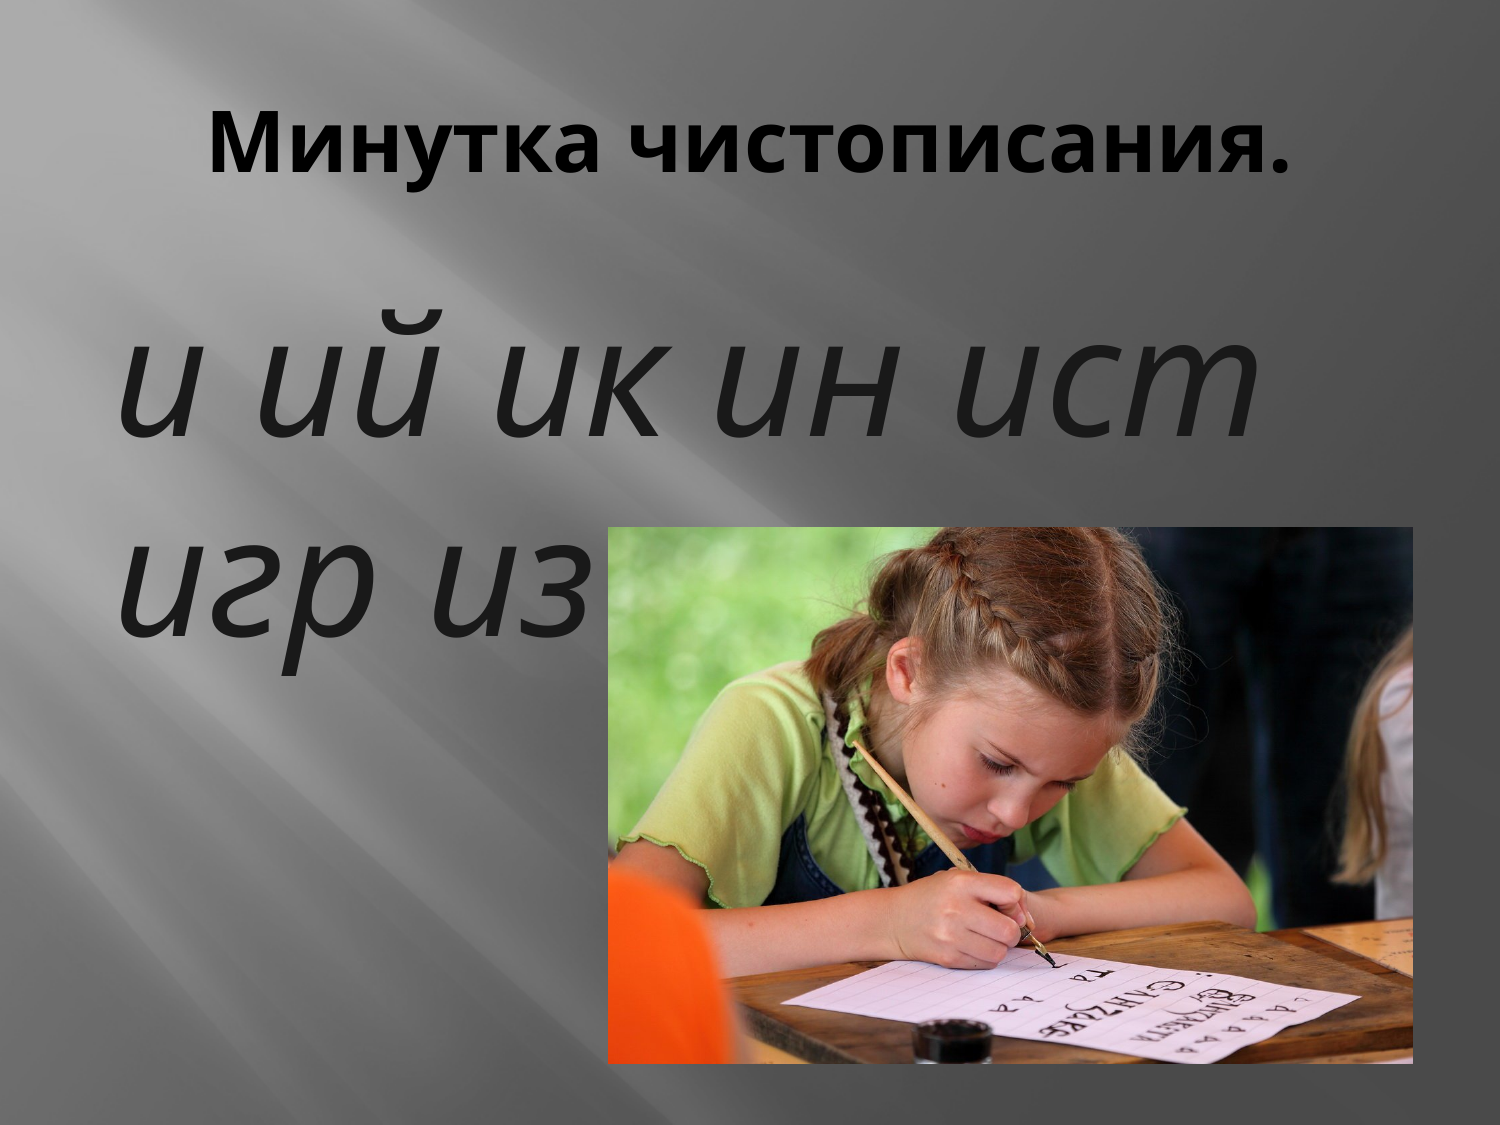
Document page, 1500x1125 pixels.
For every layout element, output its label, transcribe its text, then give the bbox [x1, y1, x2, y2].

list и ий ик ин ист игр из [75, 262, 1425, 1035]
picture [608, 526, 1414, 1064]
title Минутка чистописания. [75, 45, 1425, 233]
